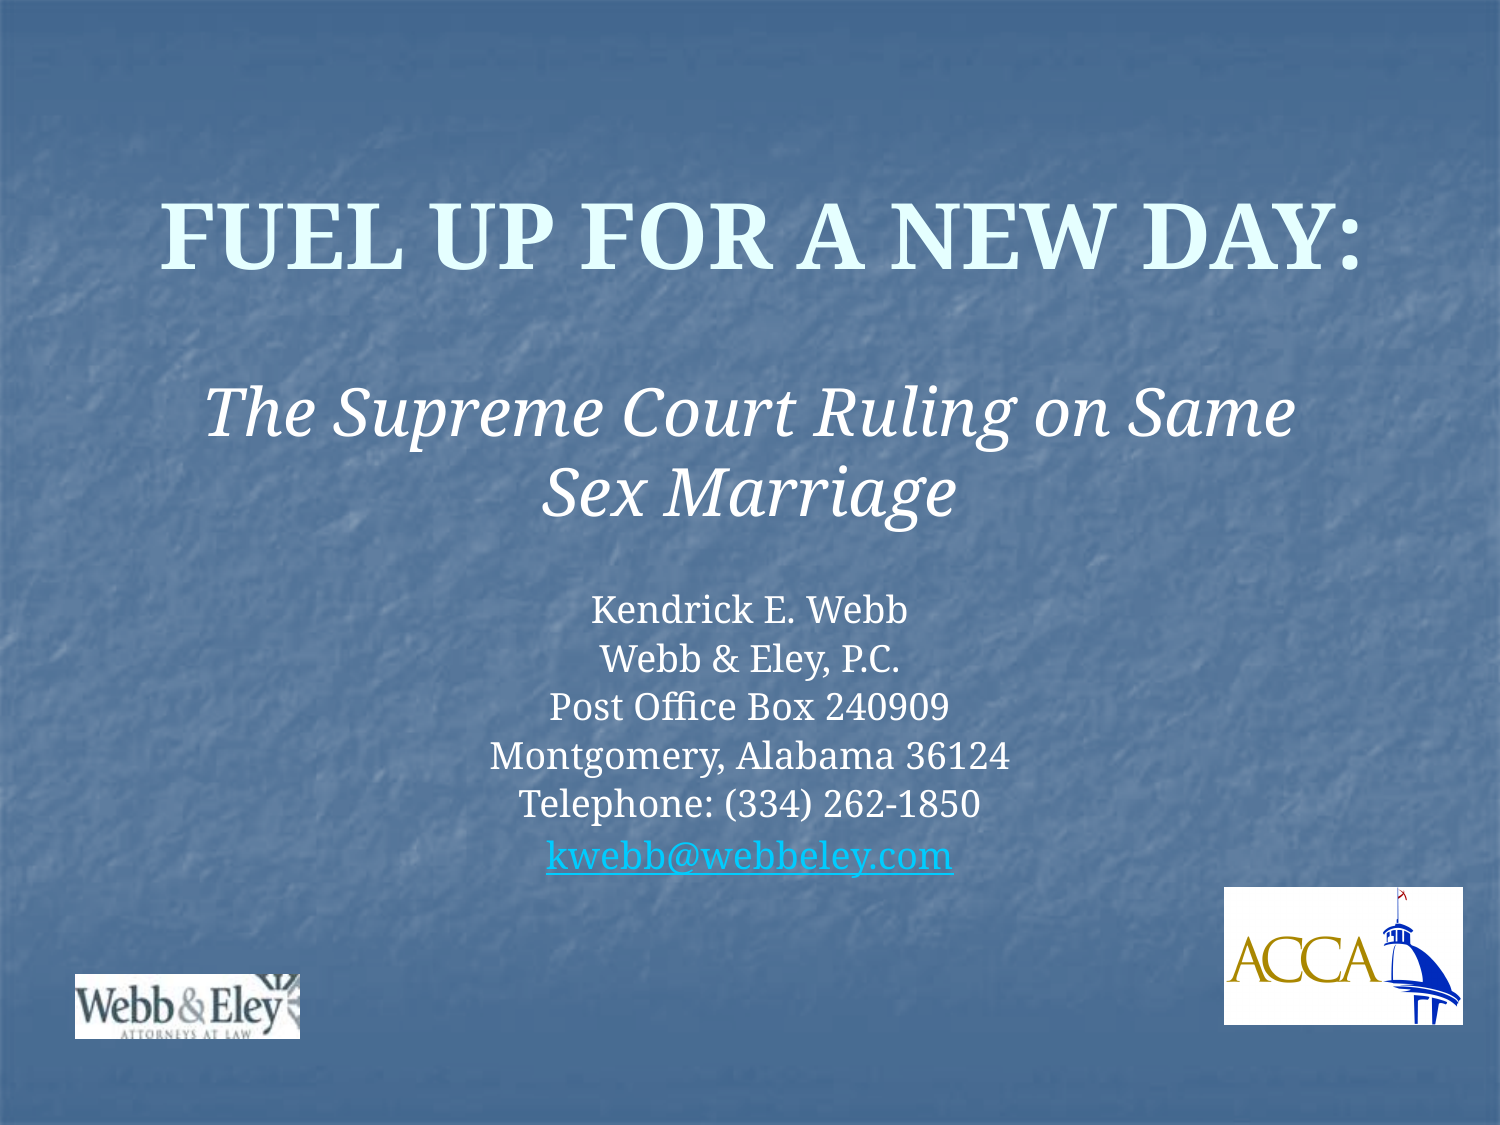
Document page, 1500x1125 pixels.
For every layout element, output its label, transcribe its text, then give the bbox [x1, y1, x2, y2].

picture [1224, 887, 1463, 1025]
picture [74, 974, 301, 1039]
subtitle The Supreme Court Ruling on Same Sex Marriage [149, 362, 1351, 651]
title FUEL UP FOR A NEW DAY: [49, 112, 1476, 354]
text_box Kendrick E. Webb Webb & Eley, P.C. Post Office Box 240909 Montgomery, Alabama 36124 Telephone: (334) 262-1850 kwebb@webbeley.com [425, 587, 1075, 934]
